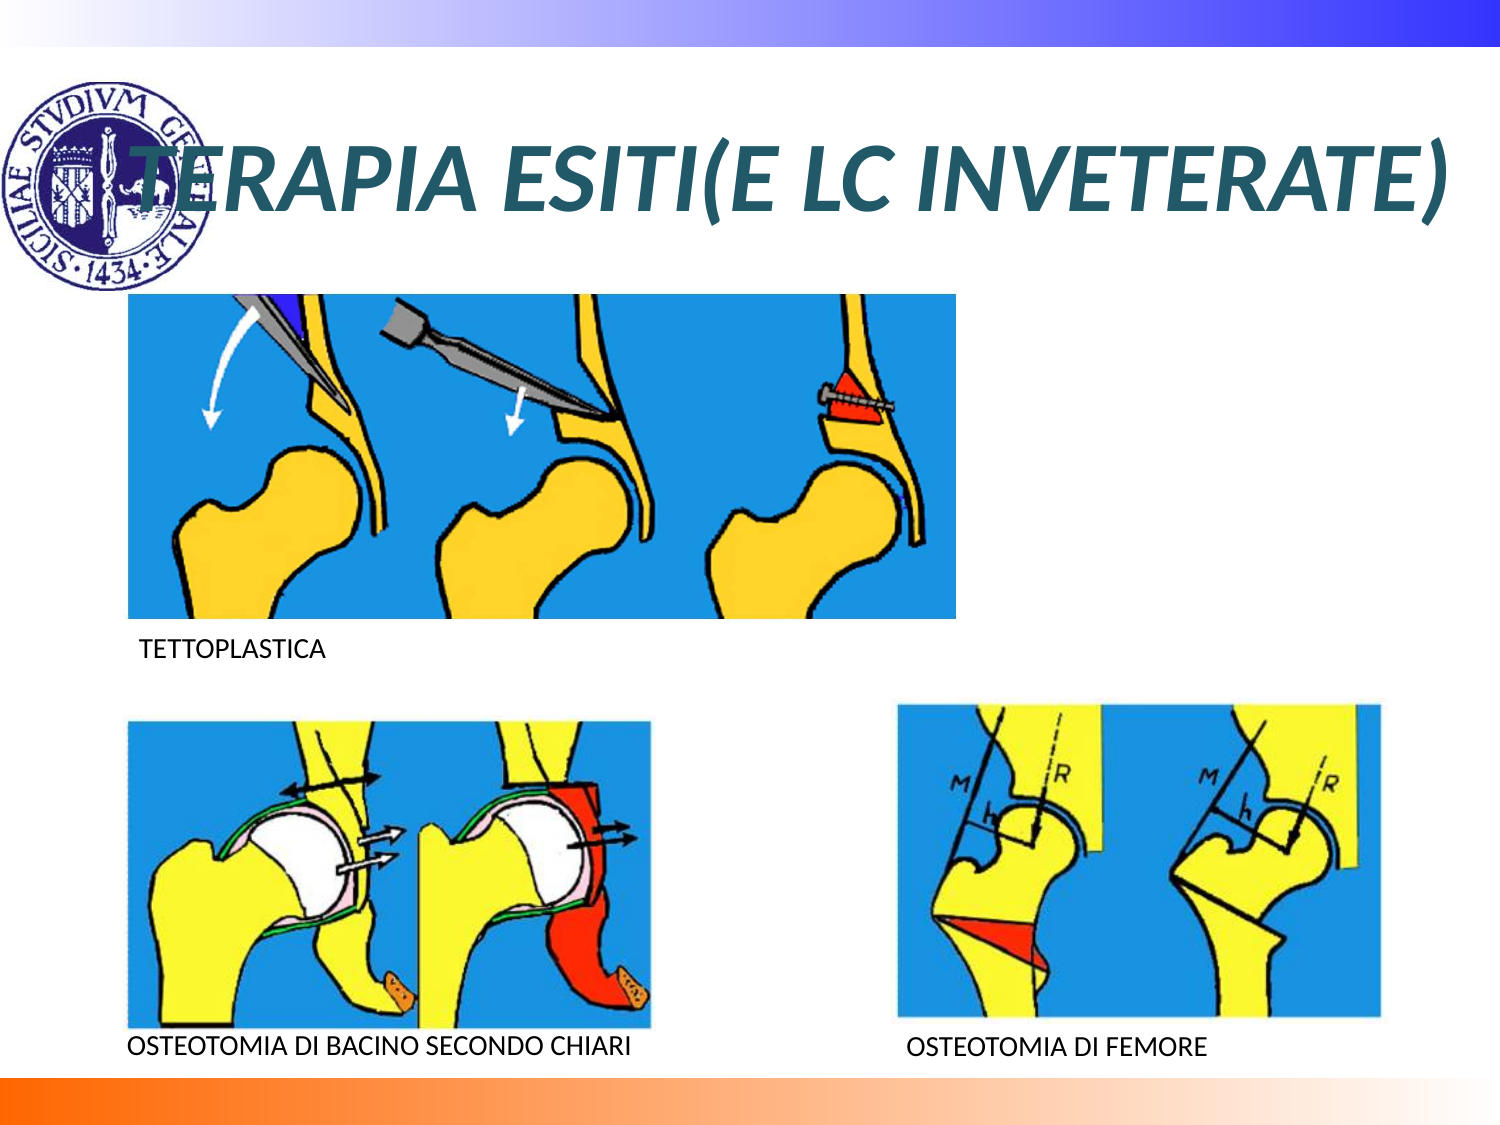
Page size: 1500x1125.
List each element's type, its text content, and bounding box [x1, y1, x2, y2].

text_box OSTEOTOMIA DI FEMORE [891, 1019, 1436, 1070]
text_box OSTEOTOMIA DI BACINO SECONDO CHIARI [112, 1018, 656, 1069]
text_box TERAPIA ESITI(E LC INVETERATE) [213, 78, 1500, 266]
picture [123, 715, 656, 1036]
text_box [0, 1078, 1500, 1125]
text_box [0, 0, 1500, 47]
picture [891, 697, 1389, 1024]
picture [0, 77, 960, 622]
text_box TETTOPLASTICA [123, 628, 668, 672]
